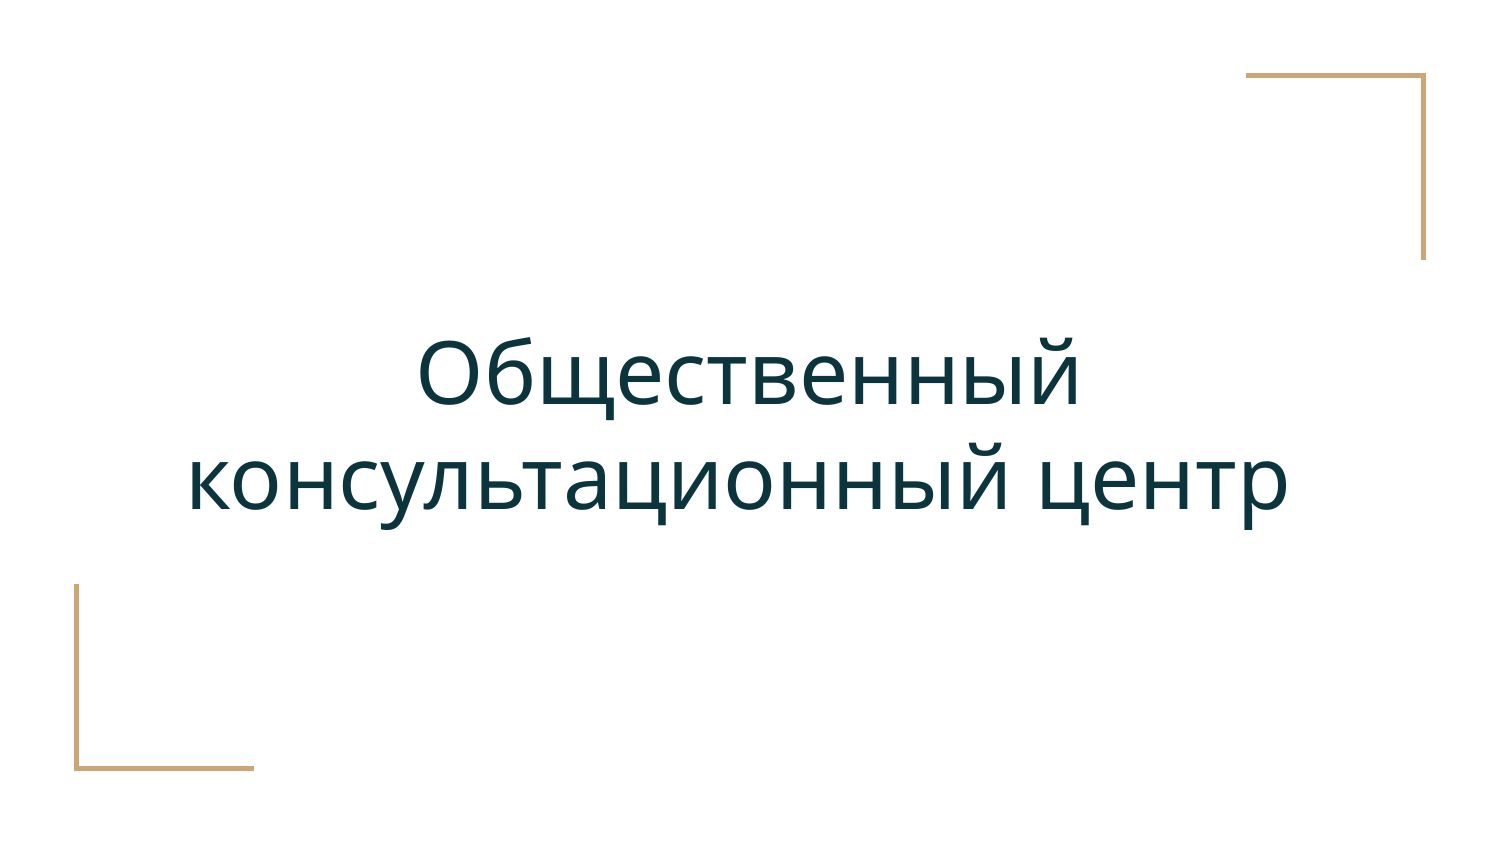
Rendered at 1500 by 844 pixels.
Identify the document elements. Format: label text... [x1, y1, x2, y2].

title Общественный консультационный центр [126, 296, 1374, 548]
